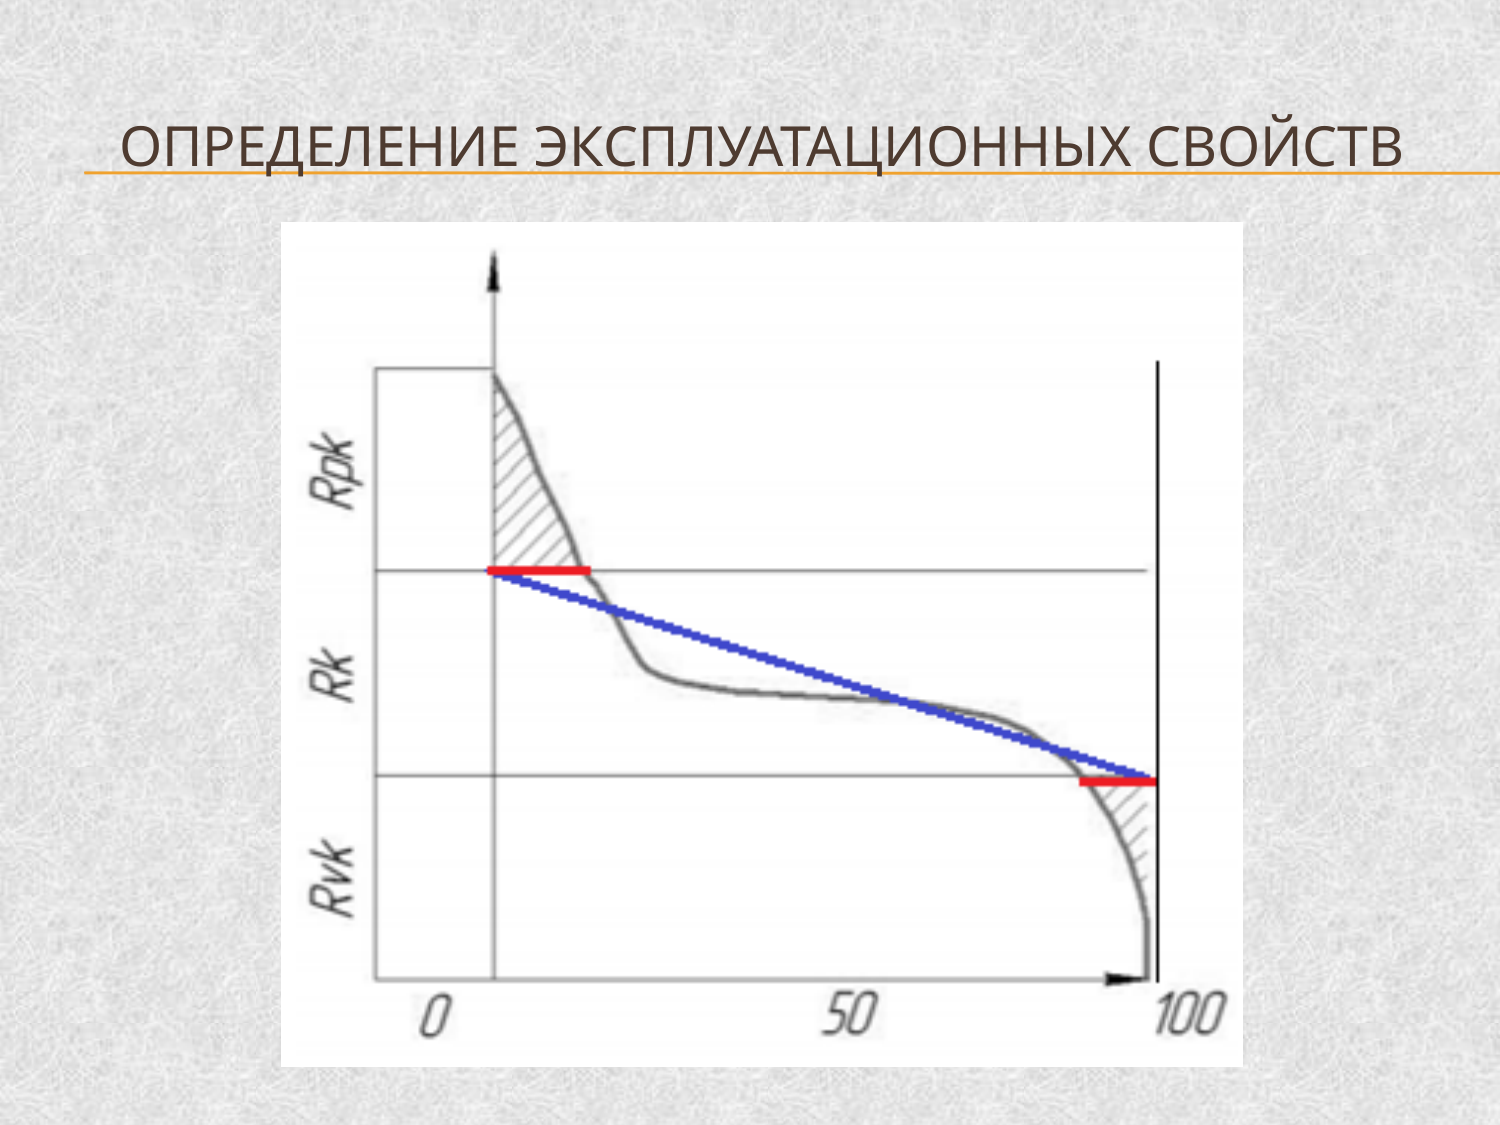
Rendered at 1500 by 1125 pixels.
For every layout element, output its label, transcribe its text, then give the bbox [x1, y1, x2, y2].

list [280, 222, 1243, 1067]
title Определение эксплуатационных свойств [50, 75, 1475, 213]
